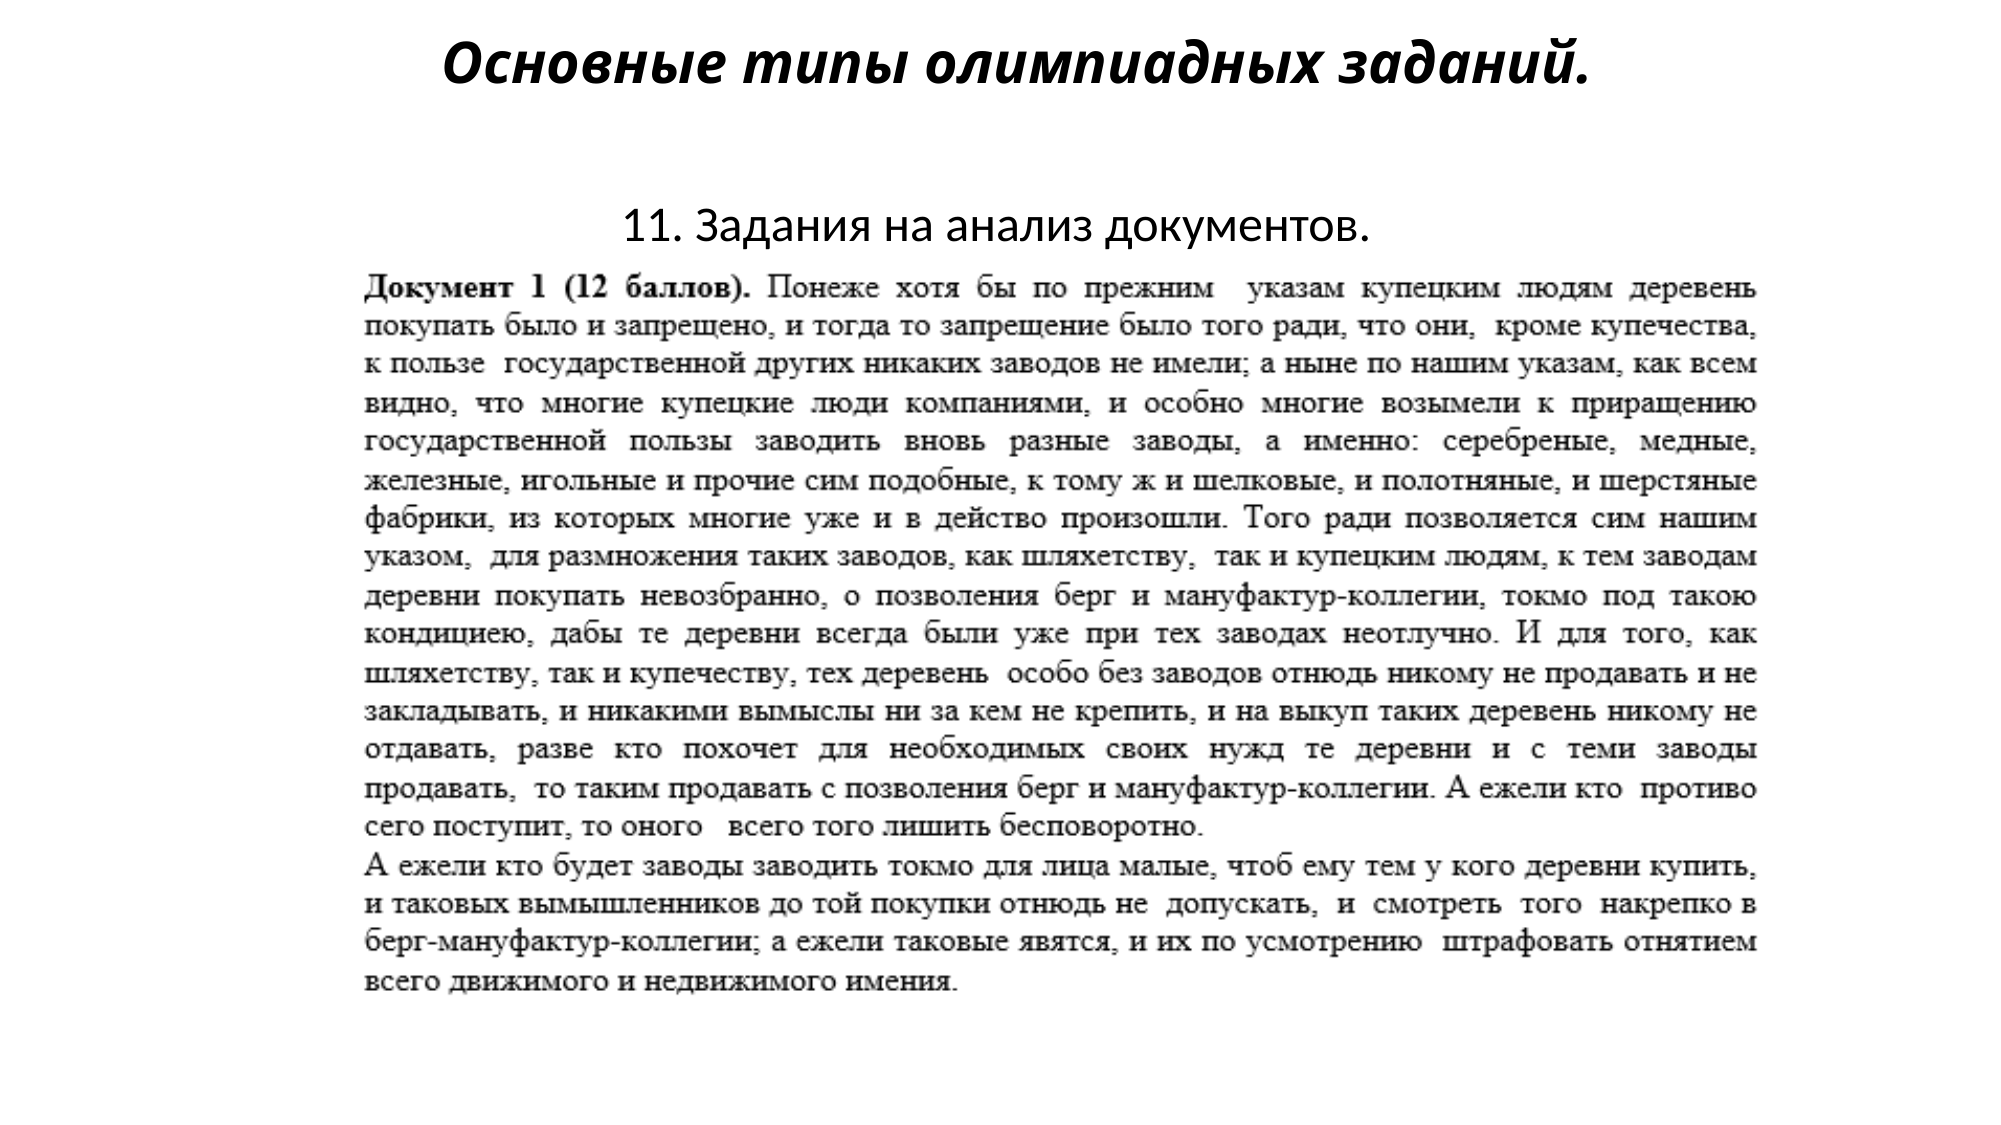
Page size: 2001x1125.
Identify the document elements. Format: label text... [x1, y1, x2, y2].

picture [342, 260, 1795, 1014]
subtitle 11. Задания на анализ документов. [251, 109, 1752, 476]
title Основные типы олимпиадных заданий. [278, 0, 1779, 110]
